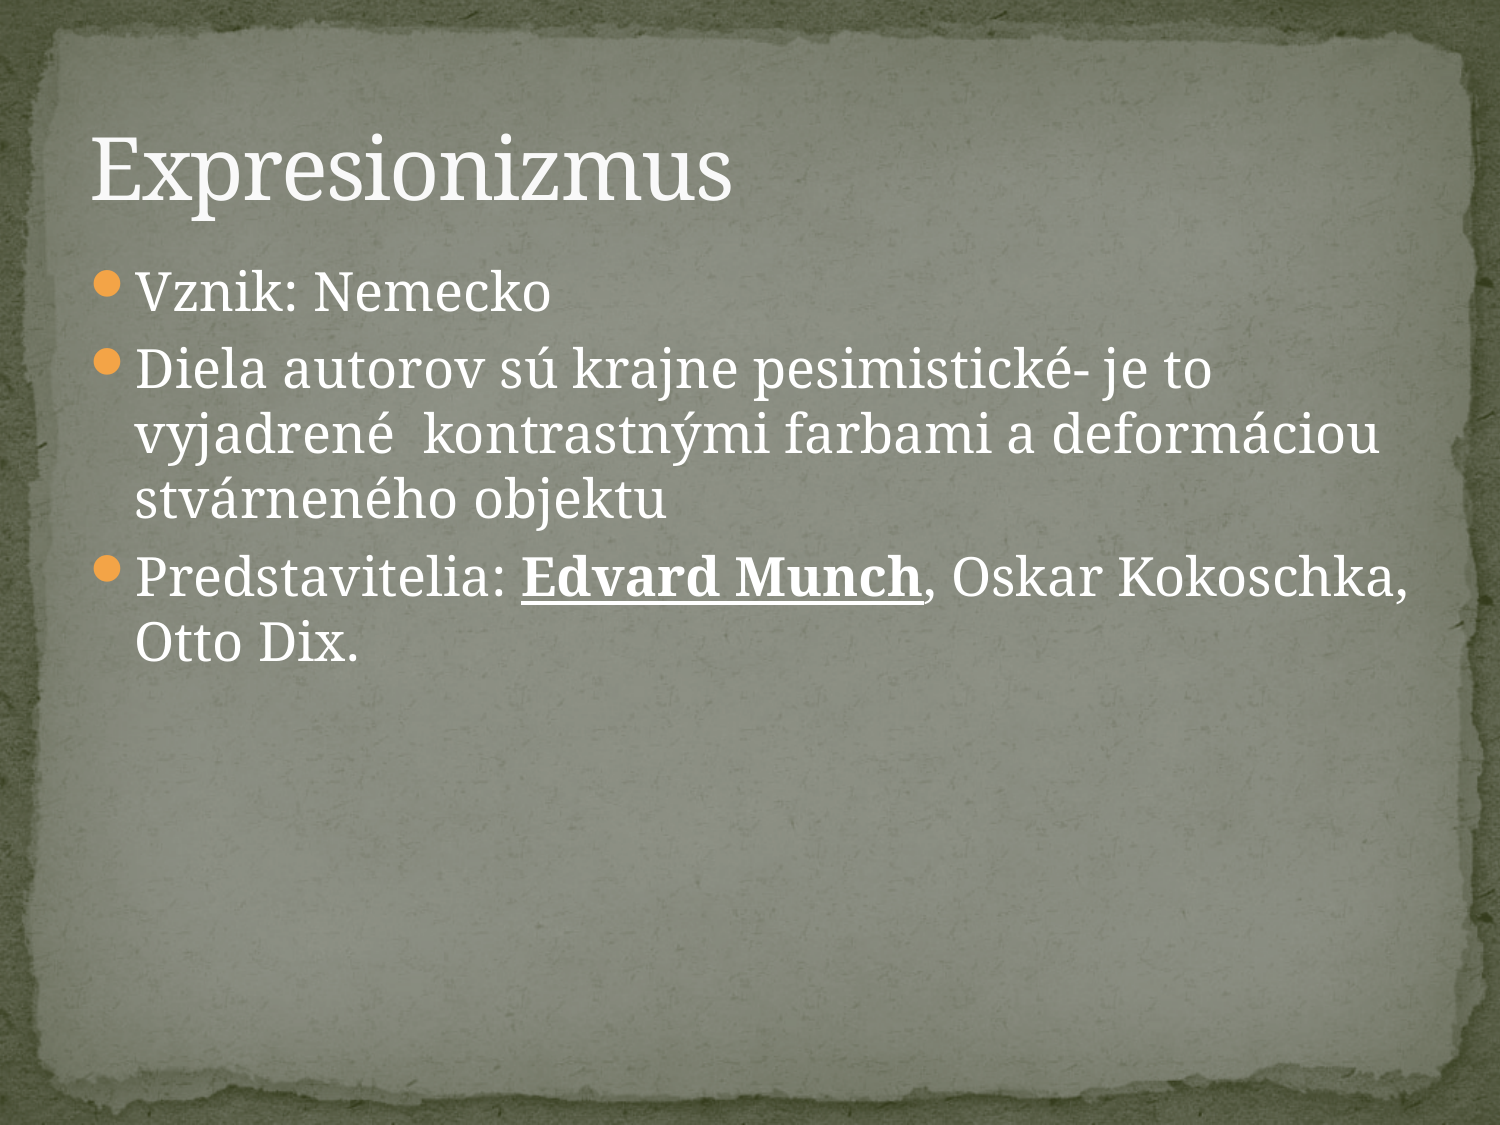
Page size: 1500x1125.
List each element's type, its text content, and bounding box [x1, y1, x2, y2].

title Expresionizmus [74, 24, 1425, 225]
list Vznik: Nemecko Diela autorov sú krajne pesimistické- je to vyjadrené kontrastnými farbami a deformáciou stvárneného objektu Predstavitelia: Edvard Munch, Oskar Kokoschka, Otto Dix. [75, 249, 1425, 1000]
